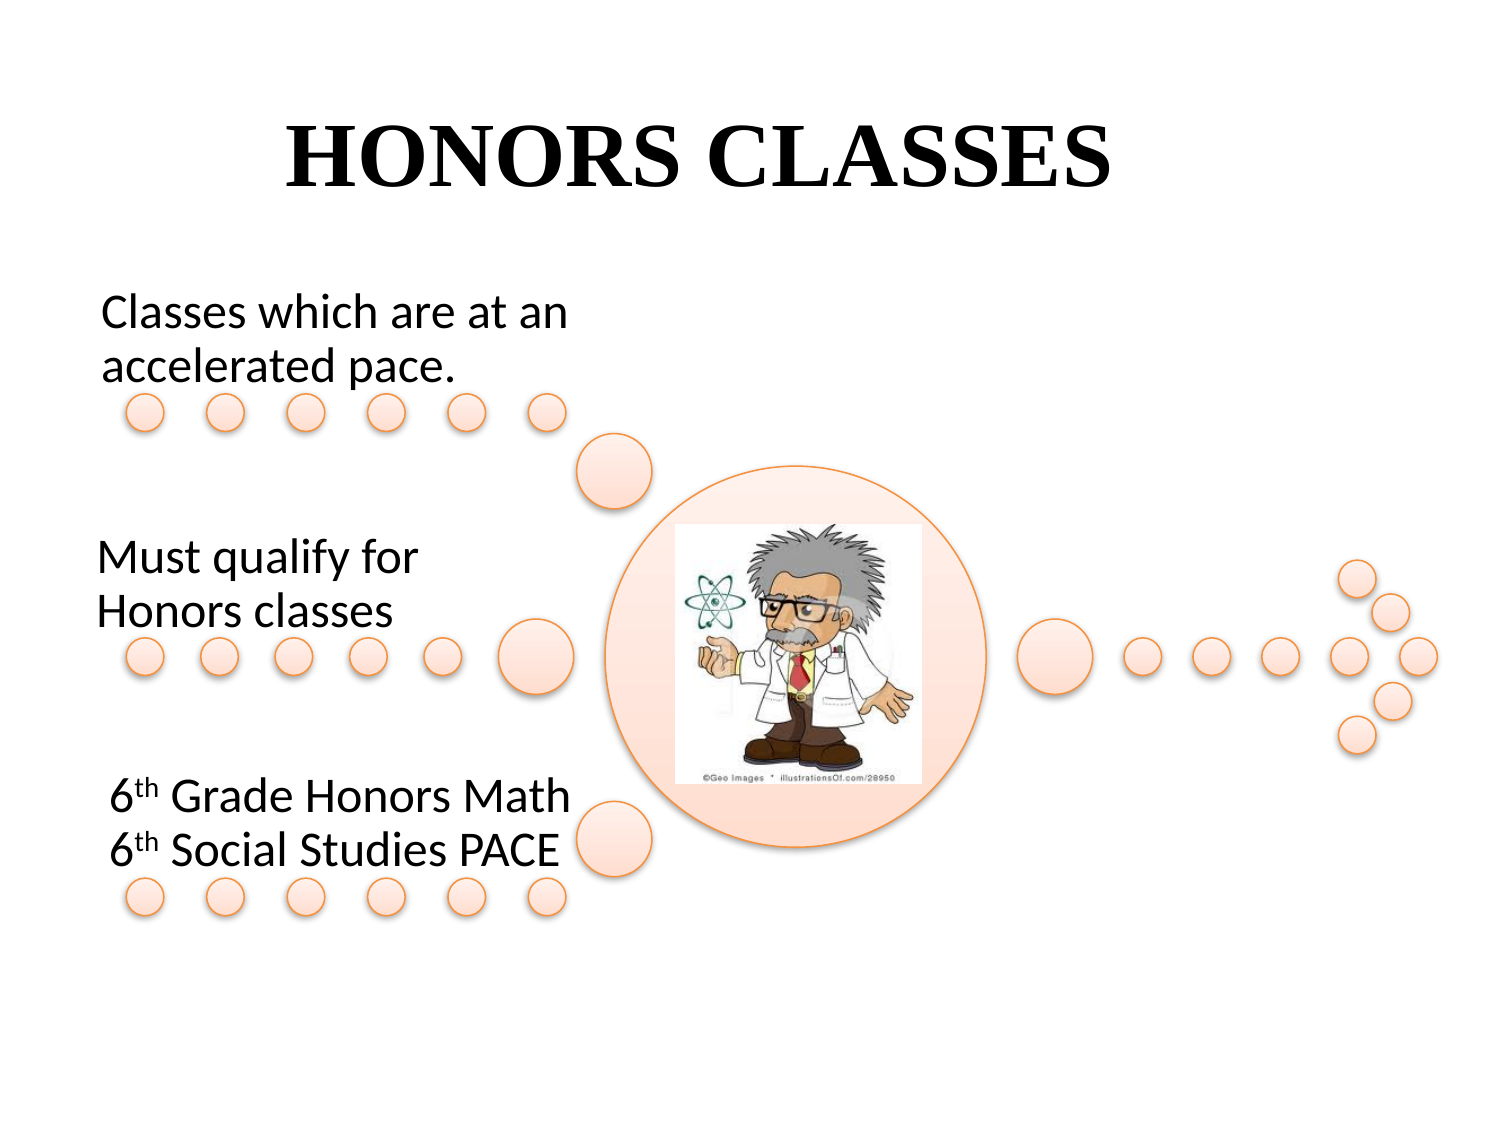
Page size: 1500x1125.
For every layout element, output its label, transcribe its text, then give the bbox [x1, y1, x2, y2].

picture [674, 524, 922, 784]
text_box HONORS CLASSES [262, 87, 1138, 213]
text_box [62, 237, 1438, 976]
